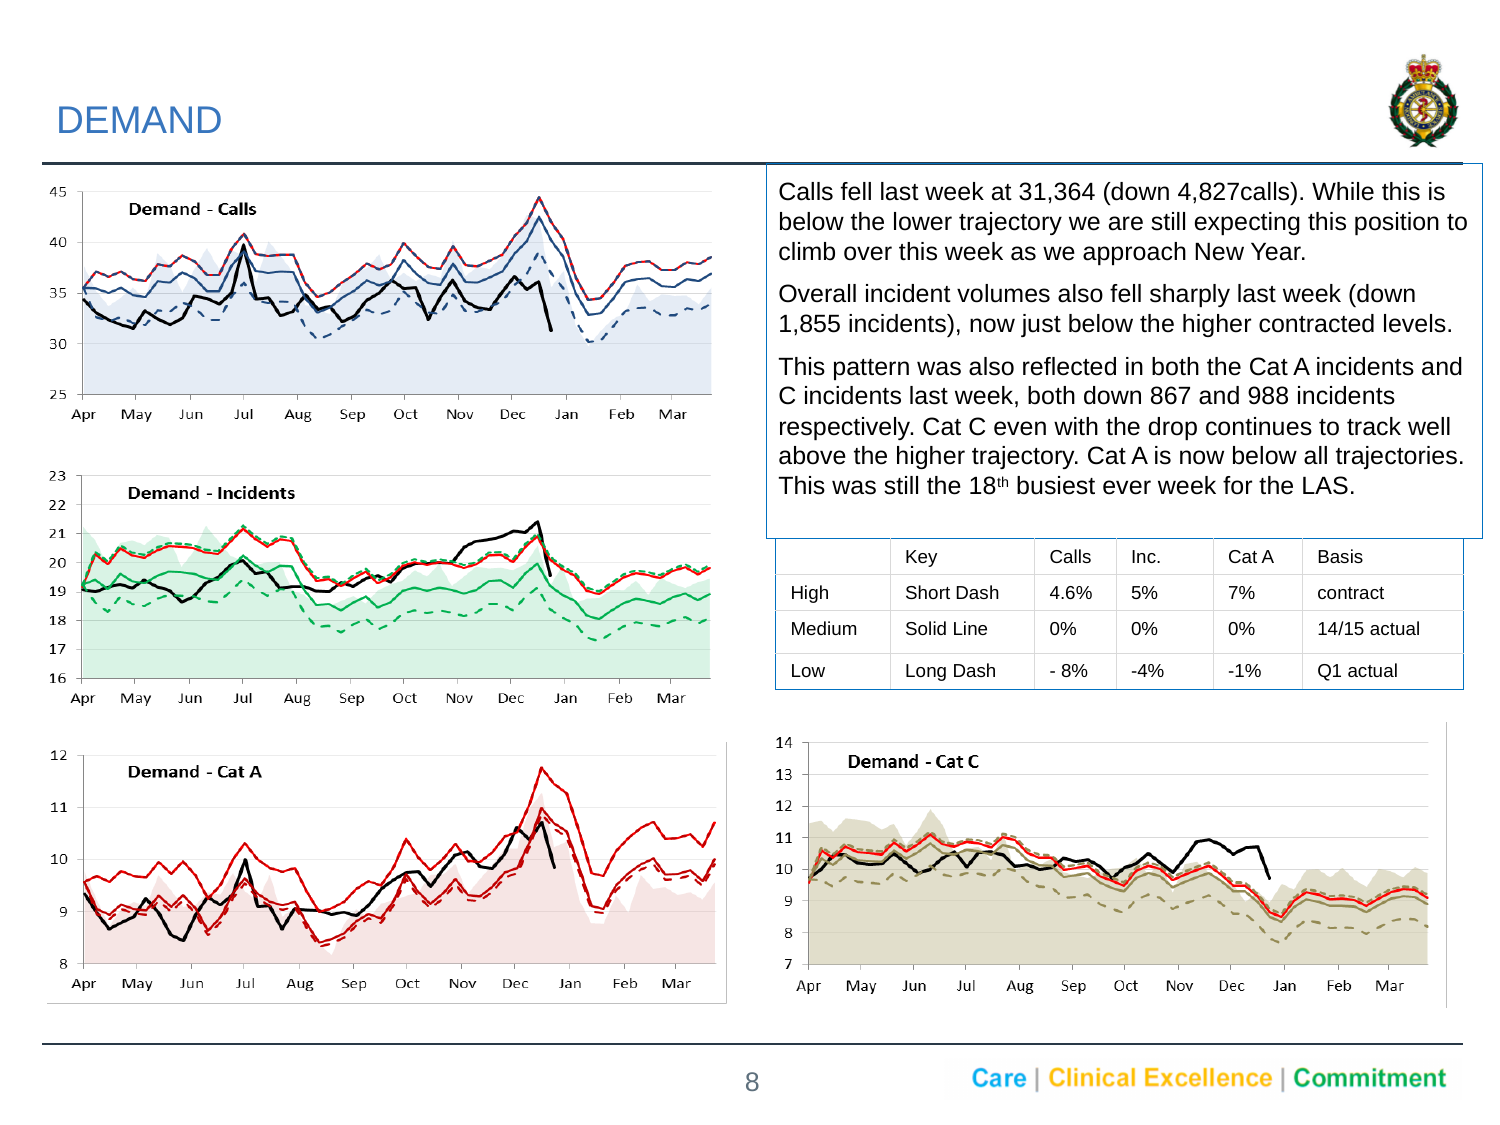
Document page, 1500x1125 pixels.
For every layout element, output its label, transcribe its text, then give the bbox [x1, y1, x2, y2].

table_header [776, 539, 890, 574]
table_cell 7% [1214, 575, 1302, 610]
table_cell 0% [1117, 611, 1213, 653]
table_cell Short Dash [891, 575, 1034, 610]
table_header Calls [1035, 539, 1116, 574]
picture [1378, 46, 1471, 159]
table_cell Solid Line [891, 611, 1034, 653]
table_cell 0% [1214, 611, 1302, 653]
table_cell contract [1303, 575, 1463, 610]
picture [767, 721, 1448, 1008]
picture [945, 1059, 1461, 1099]
picture [45, 172, 727, 1004]
table_cell High [776, 575, 890, 610]
table_cell Low [776, 654, 890, 689]
table_cell Long Dash [891, 654, 1034, 689]
text_box DEMAND [41, 46, 1372, 164]
table_cell 5% [1117, 575, 1213, 610]
table_header Inc. [1117, 539, 1213, 574]
table_cell -1% [1214, 654, 1302, 689]
table_header Key [891, 539, 1034, 574]
table_cell 4.6% [1035, 575, 1116, 610]
table_cell - 8% [1035, 654, 1116, 689]
table_header Basis [1303, 539, 1463, 574]
table_cell Q1 actual [1303, 654, 1463, 689]
table_cell 0% [1035, 611, 1116, 653]
table_cell Medium [776, 611, 890, 653]
table_cell -4% [1117, 654, 1213, 689]
list Calls fell last week at 31,364 (down 4,827calls). While this is below the lower trajectory we are still expecting this position to climb over this week as we approach New Year. Overall incident volumes also fell sharply last week (down 1,855 incidents), now just below the higher contracted levels. This pattern was also reflected in both the Cat A incidents and C incidents last week, both down 867 and 988 incidents respectively. Cat C even with the drop continues to track well above the higher trajectory. Cat A is now below all trajectories. This was still the 18th busiest ever week for the LAS. [766, 163, 1483, 539]
table_header Cat A [1214, 539, 1302, 574]
table_cell 14/15 actual [1303, 611, 1463, 653]
